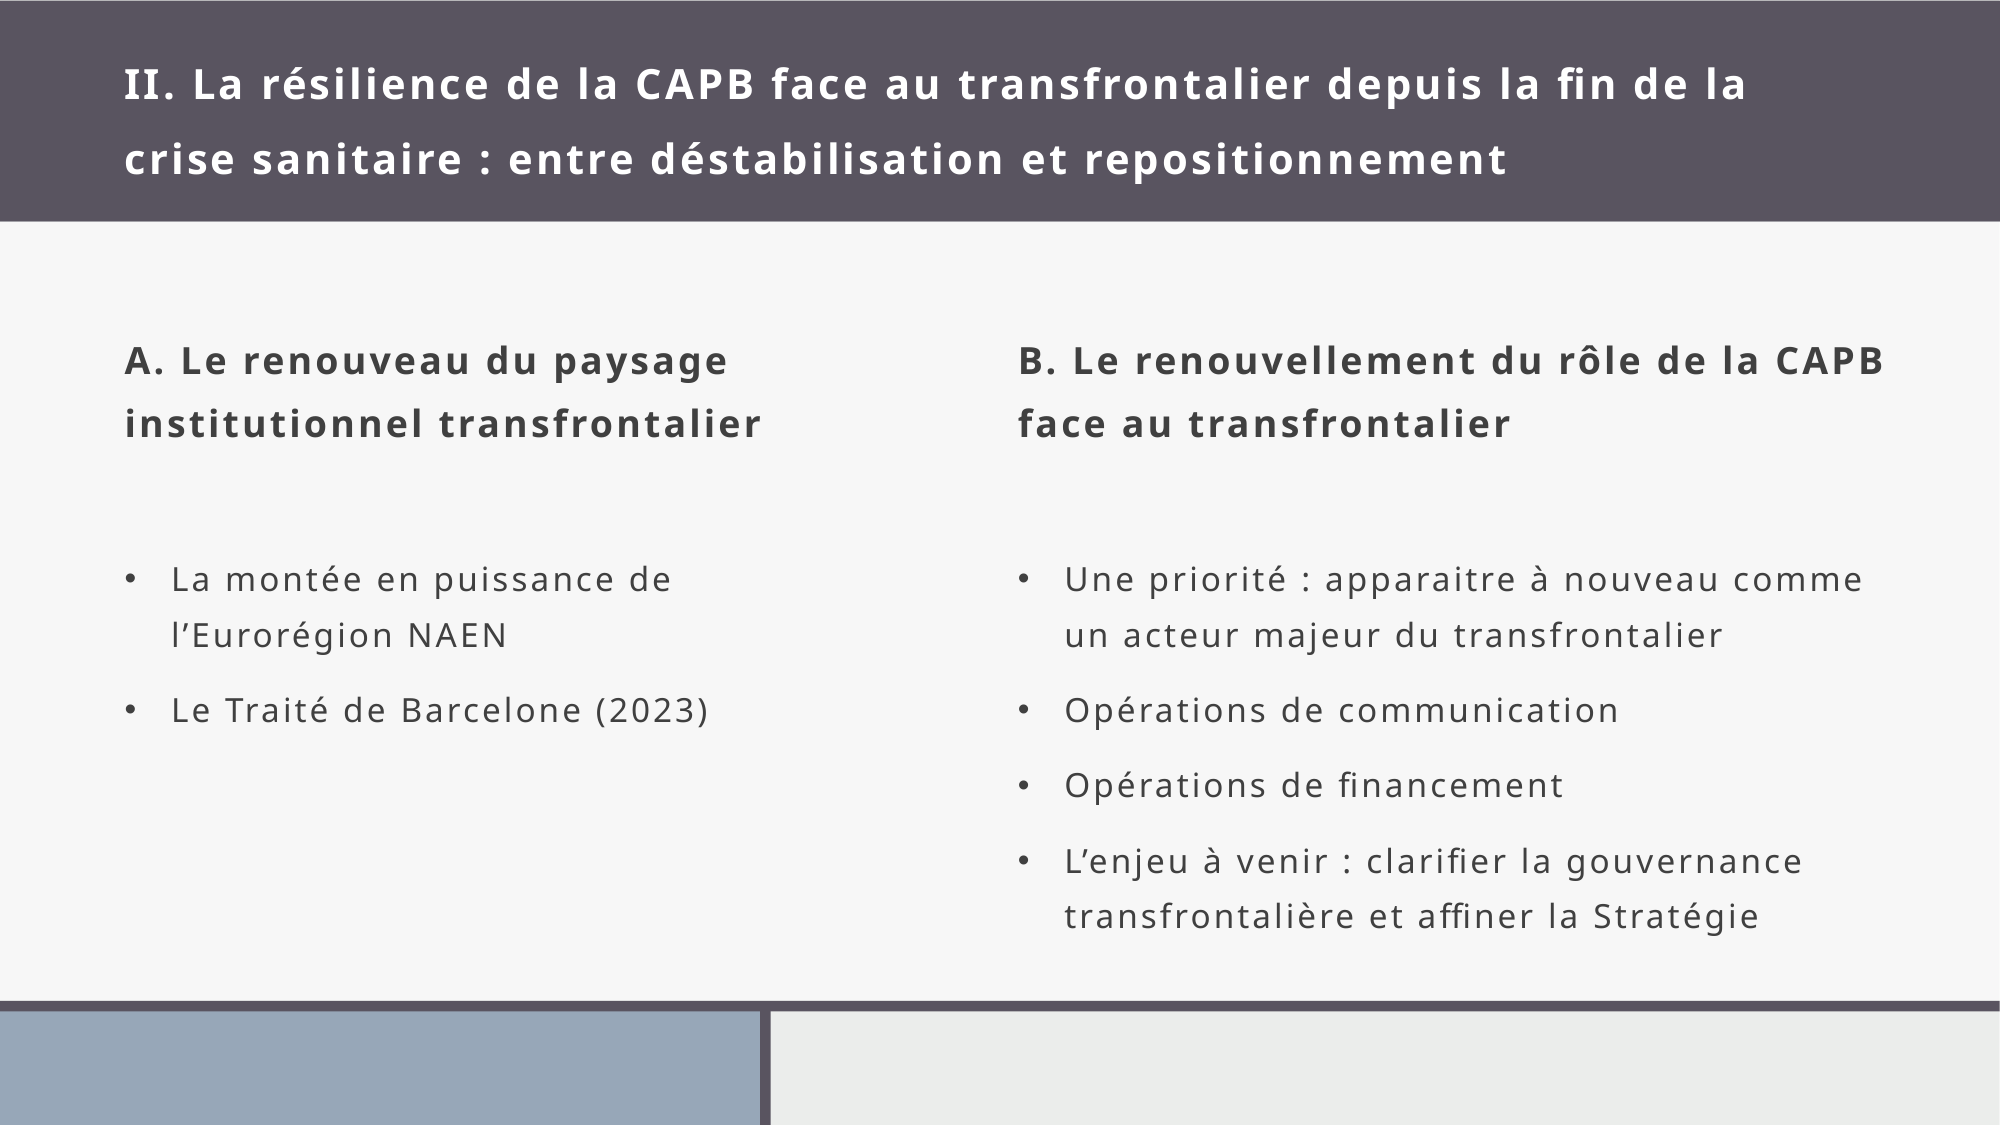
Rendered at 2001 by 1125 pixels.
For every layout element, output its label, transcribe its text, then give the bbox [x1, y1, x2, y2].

list La montée en puissance de l’Eurorégion NAEN Le Traité de Barcelone (2023) [106, 524, 882, 895]
list A. Le renouveau du paysage institutionnel transfrontalier [106, 300, 983, 525]
list Une priorité : apparaitre à nouveau comme un acteur majeur du transfrontalier Opérations de communication Opérations de financement L’enjeu à venir : clarifier la gouvernance transfrontalière et affiner la Stratégie [999, 524, 1932, 895]
title II. La résilience de la CAPB face au transfrontalier depuis la fin de la crise sanitaire : entre déstabilisation et repositionnement [106, 29, 1895, 184]
list B. Le renouvellement du rôle de la CAPB face au transfrontalier [999, 301, 1949, 455]
